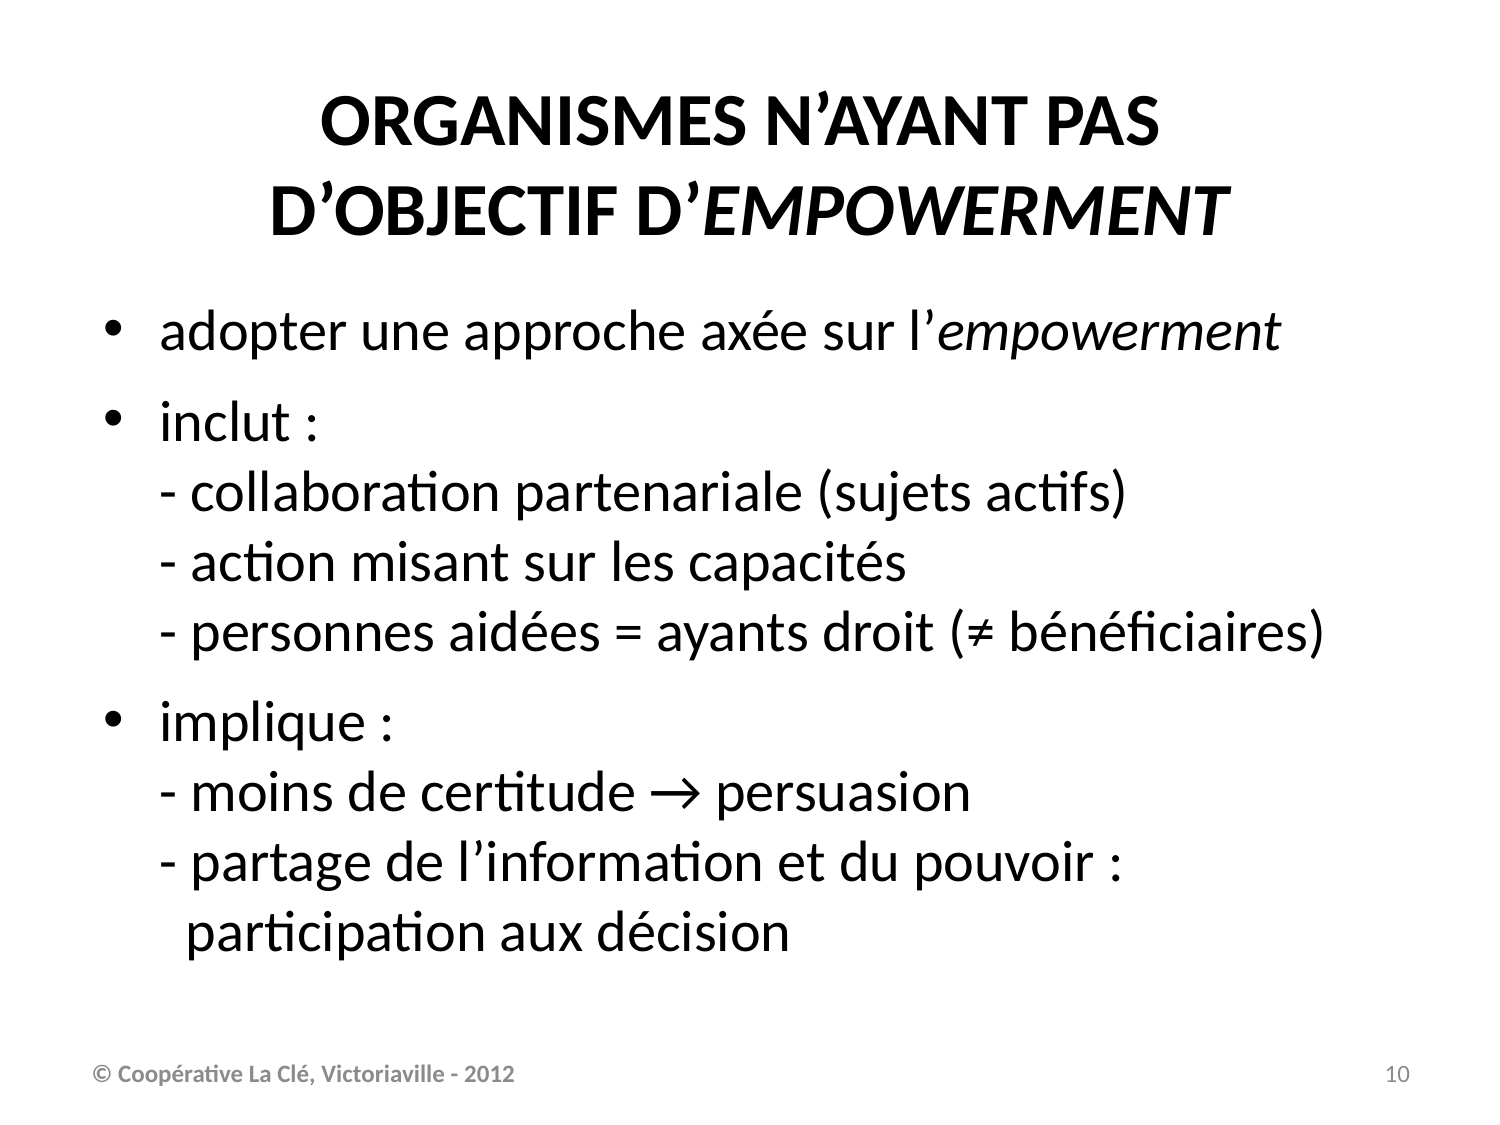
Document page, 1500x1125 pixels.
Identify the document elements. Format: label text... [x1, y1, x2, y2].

footer © Coopérative La Clé, Victoriaville - 2012 [76, 1042, 552, 1103]
text_box organismes n’ayant pas d’objectif d’empowerment [112, 42, 1388, 279]
text_box adopter une approche axée sur l’empowerment inclut : - collaboration partenariale (sujets actifs) - action misant sur les capacités - personnes aidées = ayants droit (≠ bénéficiaires) implique : - moins de certitude → persuasion - partage de l’information et du pouvoir : participation aux décision [88, 284, 1447, 1071]
slide_number 10 [1074, 1071, 1425, 1103]
